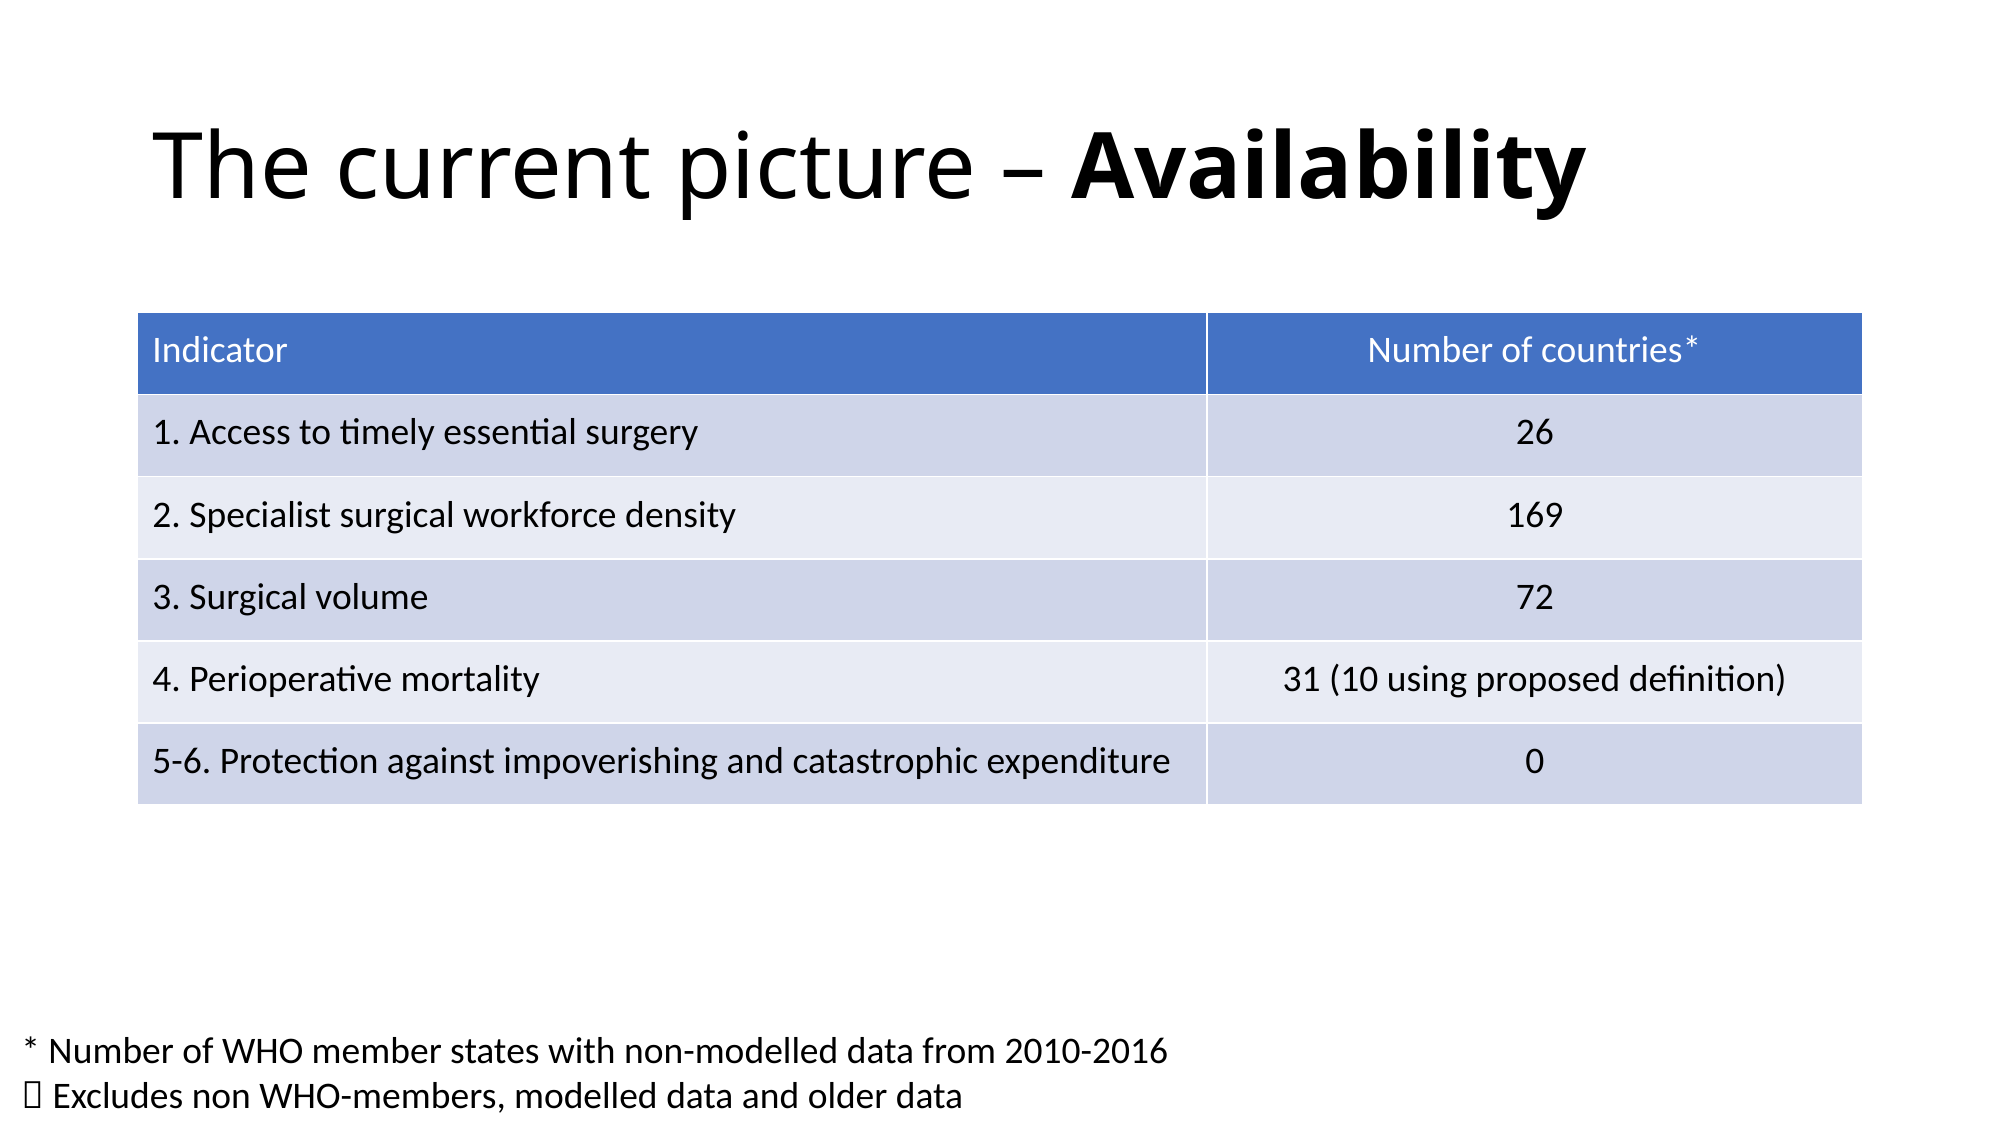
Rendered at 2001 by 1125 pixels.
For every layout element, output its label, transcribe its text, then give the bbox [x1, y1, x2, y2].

table_cell 5-6. Protection against impoverishing and catastrophic expenditure [138, 724, 1206, 804]
table_header Number of countries* [1208, 313, 1862, 394]
table_cell 4. Perioperative mortality [138, 642, 1206, 722]
title The current picture – Availability [137, 59, 1863, 278]
table_cell 2. Specialist surgical workforce density [138, 477, 1206, 558]
table_cell 31 (10 using proposed definition) [1208, 642, 1862, 722]
table_header Indicator [138, 313, 1206, 394]
table_cell 3. Surgical volume [138, 560, 1206, 640]
table_cell 1. Access to timely essential surgery [138, 395, 1206, 476]
table_cell 26 [1208, 395, 1862, 476]
table_cell 72 [1208, 560, 1862, 640]
table_cell 0 [1208, 724, 1862, 804]
table_cell 169 [1208, 477, 1862, 558]
text_box * Number of WHO member states with non-modelled data from 2010-2016  Excludes non WHO-members, modelled data and older data [6, 1018, 1185, 1124]
